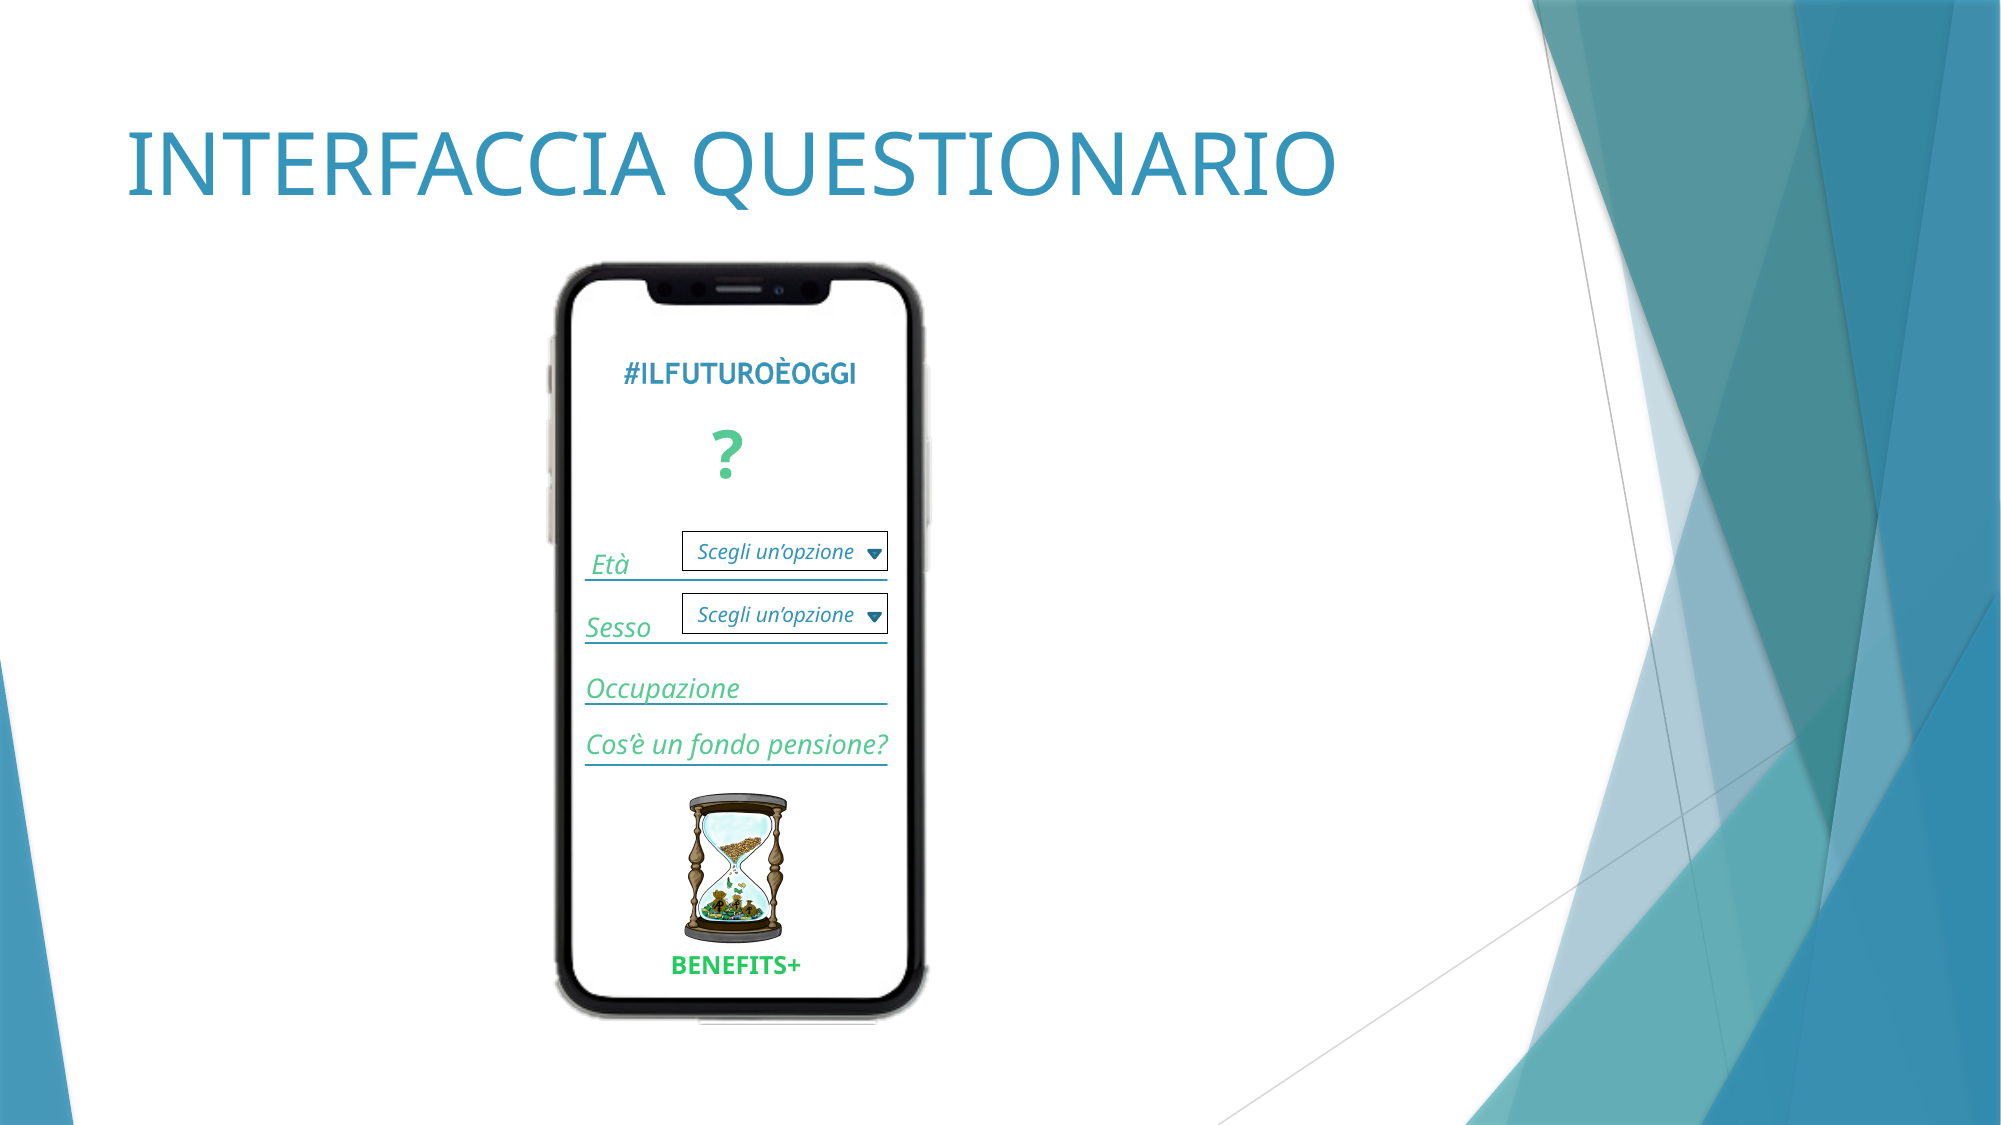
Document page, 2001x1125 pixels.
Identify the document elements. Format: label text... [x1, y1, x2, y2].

picture [679, 792, 793, 945]
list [438, 189, 1040, 1090]
title INTERFACCIA QUESTIONARIO [111, 99, 1522, 317]
picture [605, 346, 1027, 407]
